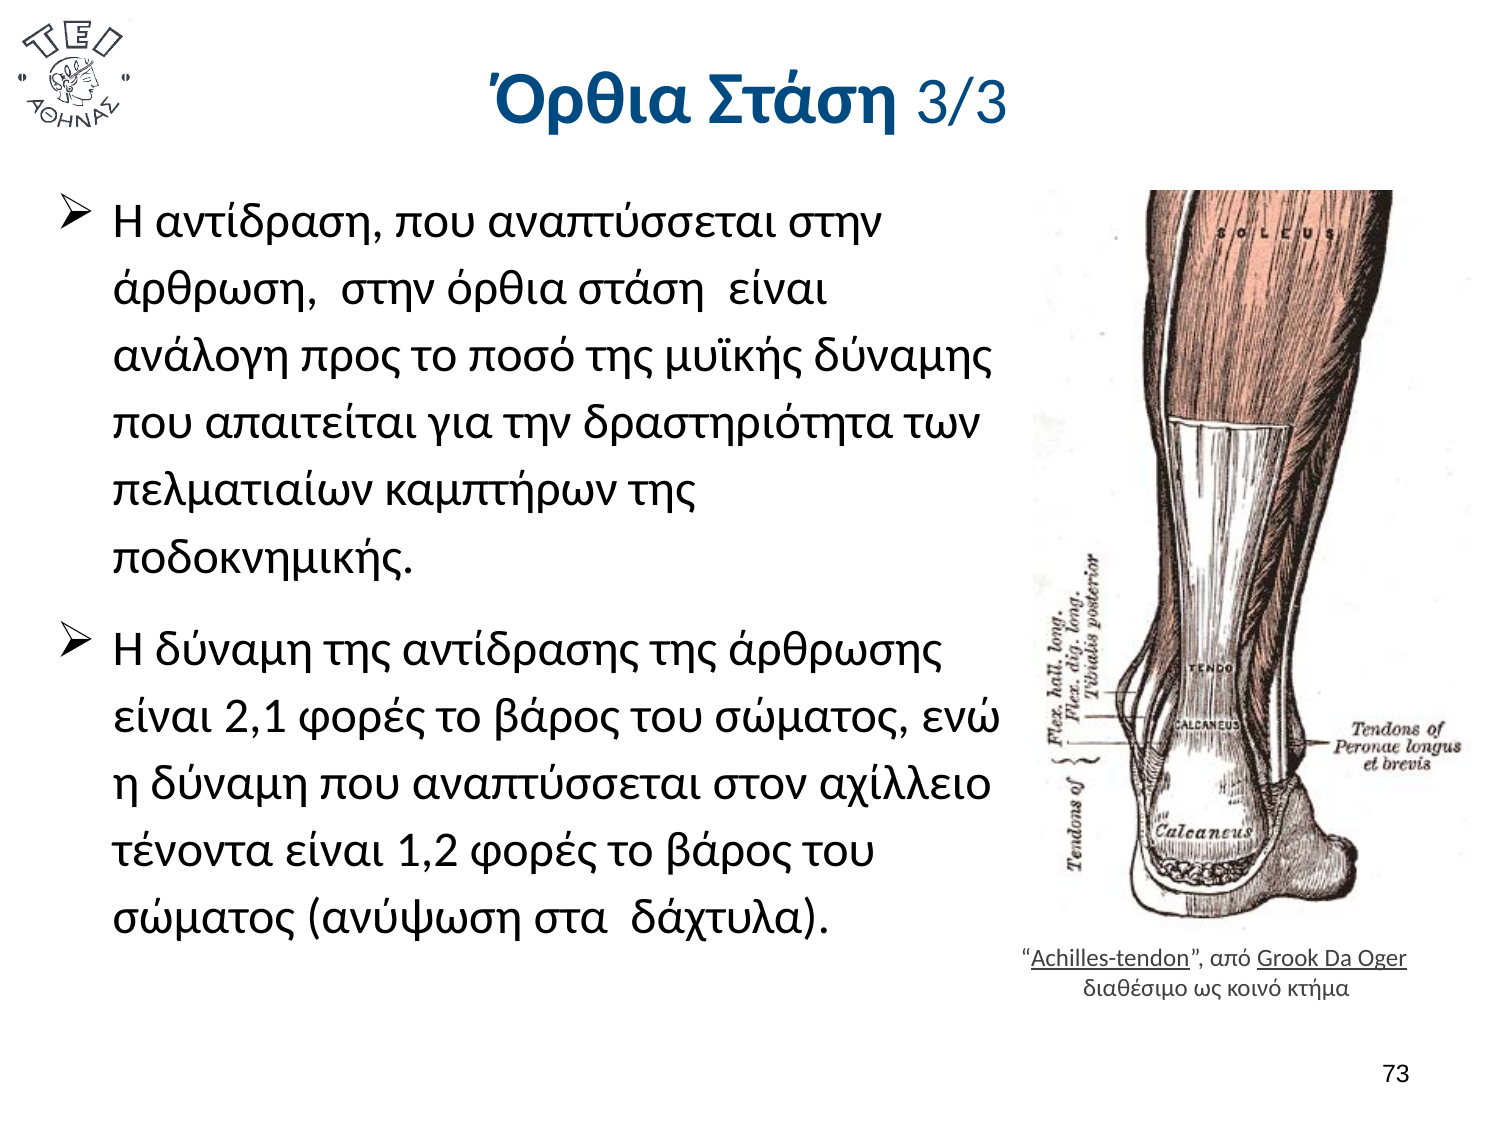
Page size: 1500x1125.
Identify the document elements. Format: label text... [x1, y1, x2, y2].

picture [17, 19, 76, 133]
list Η αντίδραση, που αναπτύσσεται στην άρθρωση, στην όρθια στάση είναι ανάλογη προς το ποσό της μυϊκής δύναμης που απαιτείται για την δραστηριότητα των πελματιαίων καμπτήρων της ποδοκνημικής. Η δύναμη της αντίδρασης της άρθρωσης είναι 2,1 φορές το βάρος του σώματος, ενώ η δύναμη που αναπτύσσεται στον αχίλλειο τένοντα είναι 1,2 φορές το βάρος του σώματος (ανύψωση στα δάχτυλα). [41, 172, 1022, 1024]
picture [1033, 189, 1472, 931]
text_box “Achilles-tendon”, από Grook Da Oger διαθέσιμο ως κοινό κτήμα [962, 934, 1471, 1009]
slide_number 72 [1074, 1042, 1425, 1103]
title Όρθια Στάση 3/3 [76, 19, 1427, 169]
